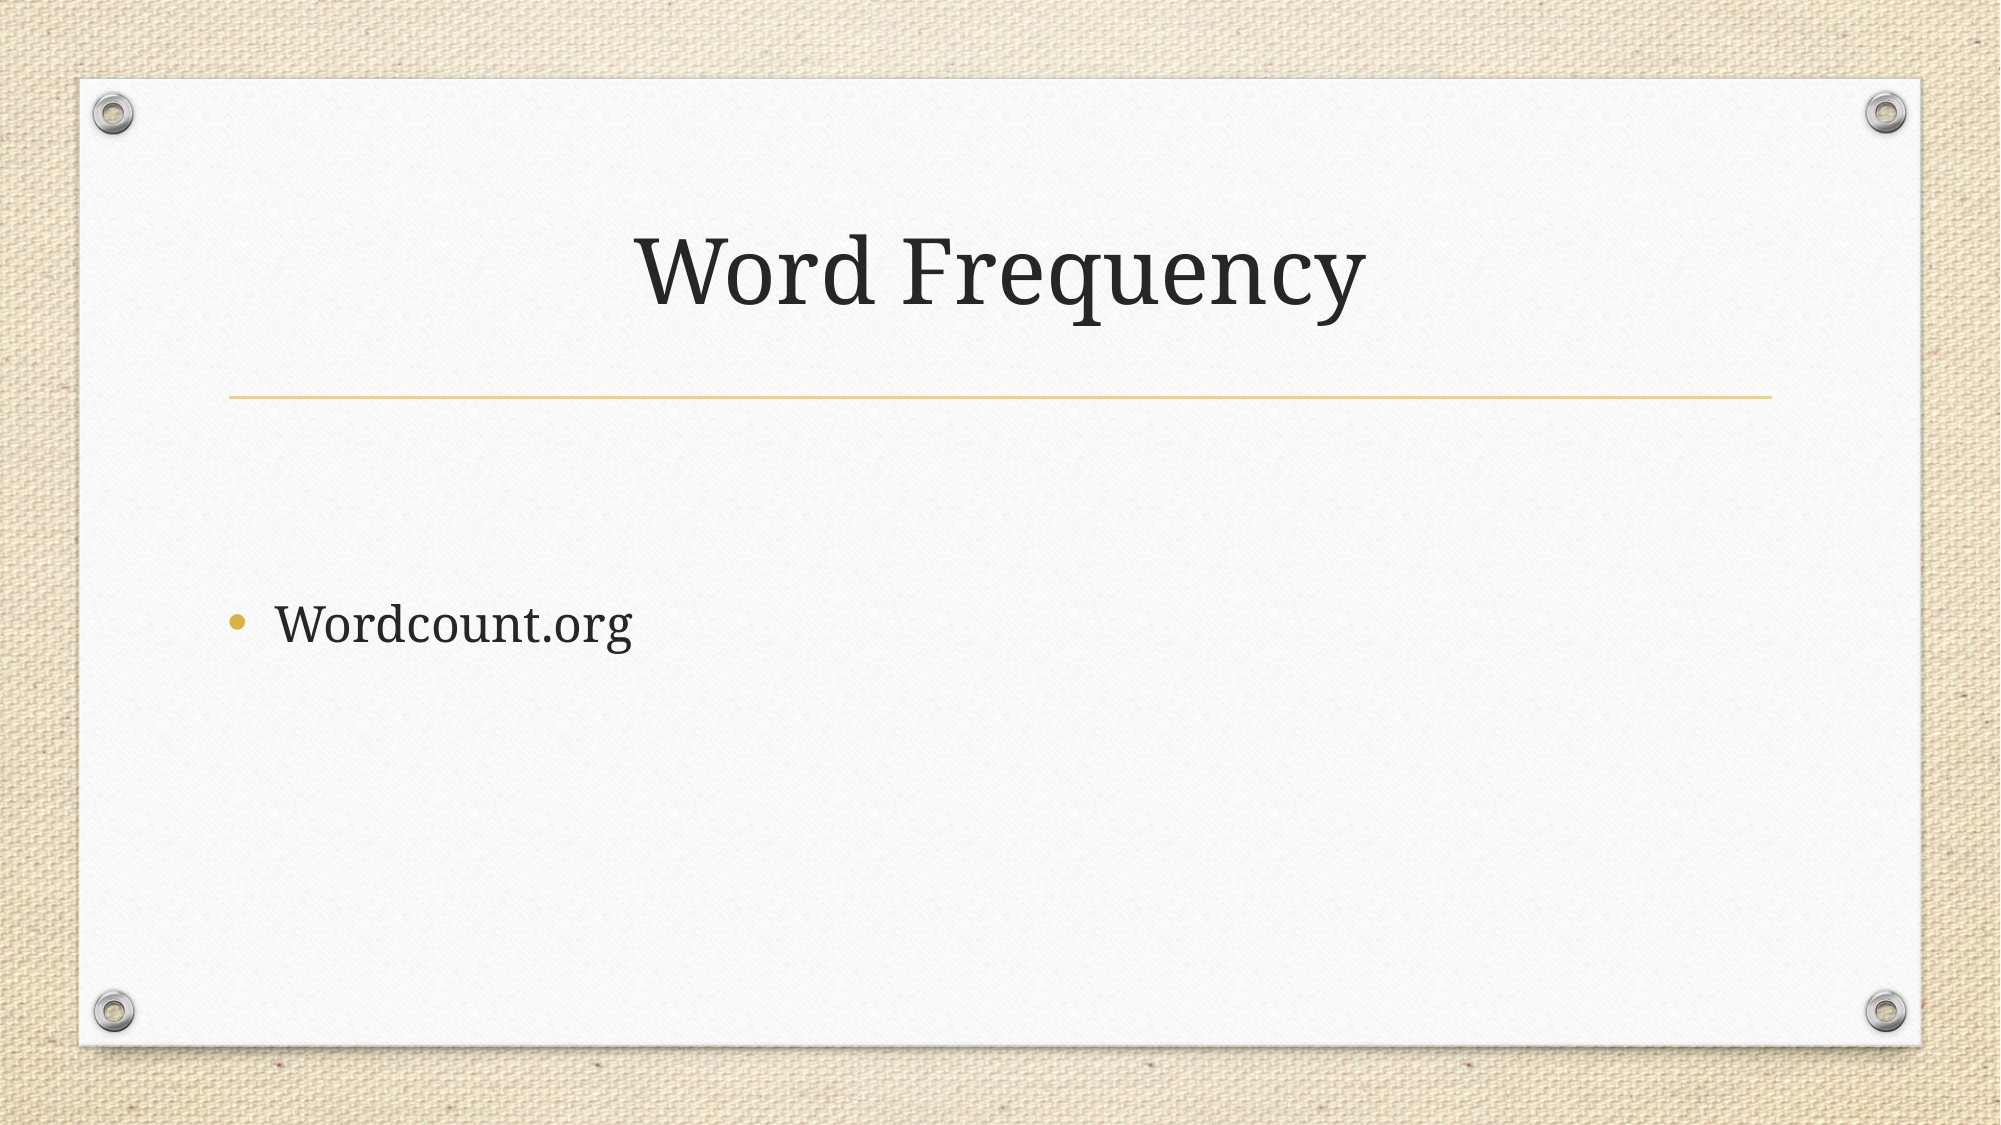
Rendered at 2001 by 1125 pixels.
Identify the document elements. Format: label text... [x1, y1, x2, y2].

picture [0, 0, 2001, 1125]
list Wordcount.org [212, 419, 1788, 964]
title Word Frequency [212, 161, 1788, 375]
